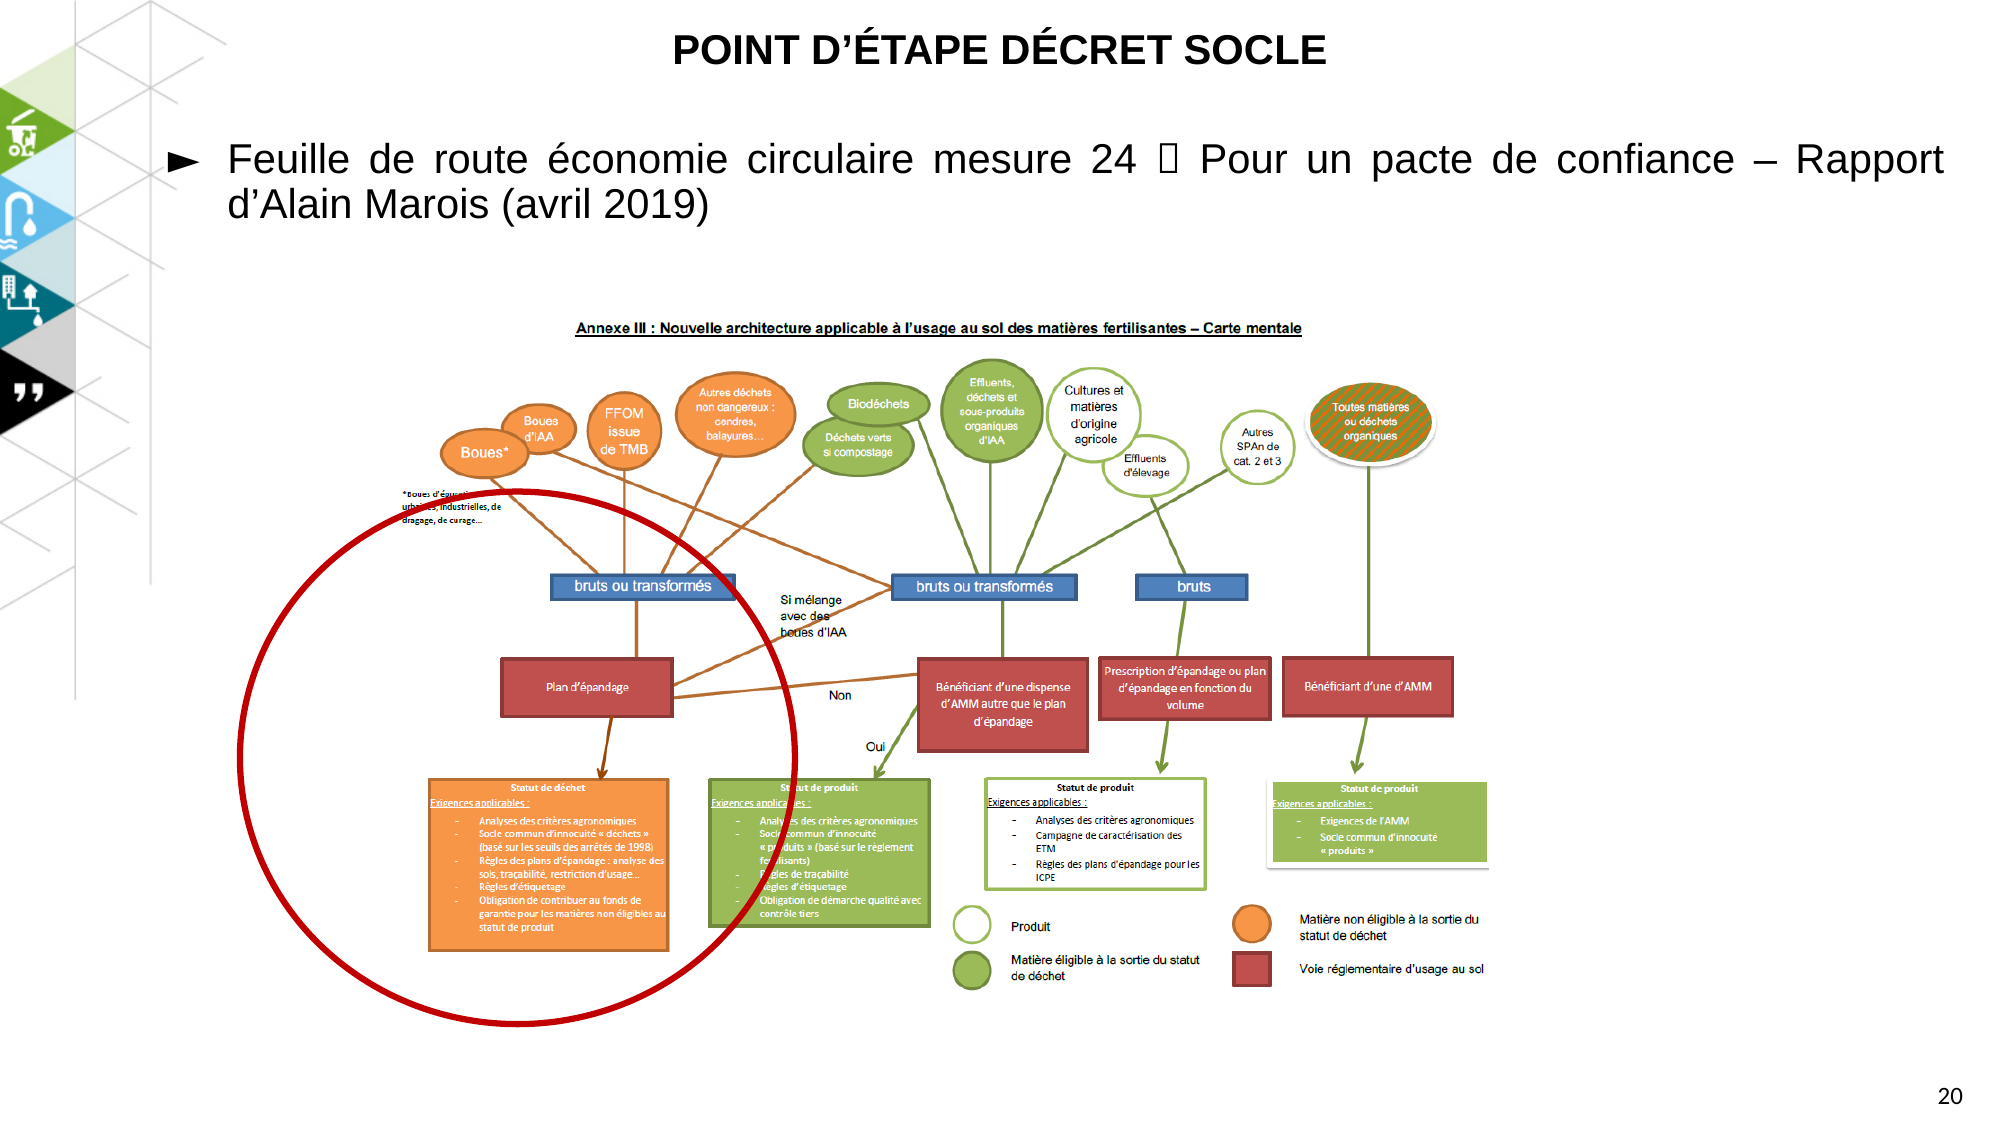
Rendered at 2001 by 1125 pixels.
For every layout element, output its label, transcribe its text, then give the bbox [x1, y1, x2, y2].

slide_number 20 [1901, 1065, 2000, 1125]
list Feuille de route économie circulaire mesure 24  Pour un pacte de confiance – Rapport d’Alain Marois (avril 2019) [162, 131, 1951, 905]
text_box [238, 523, 384, 993]
title Point d’étape décret SOCLE [302, 8, 1698, 94]
picture [0, 0, 2001, 1125]
text_box [388, 995, 647, 1026]
